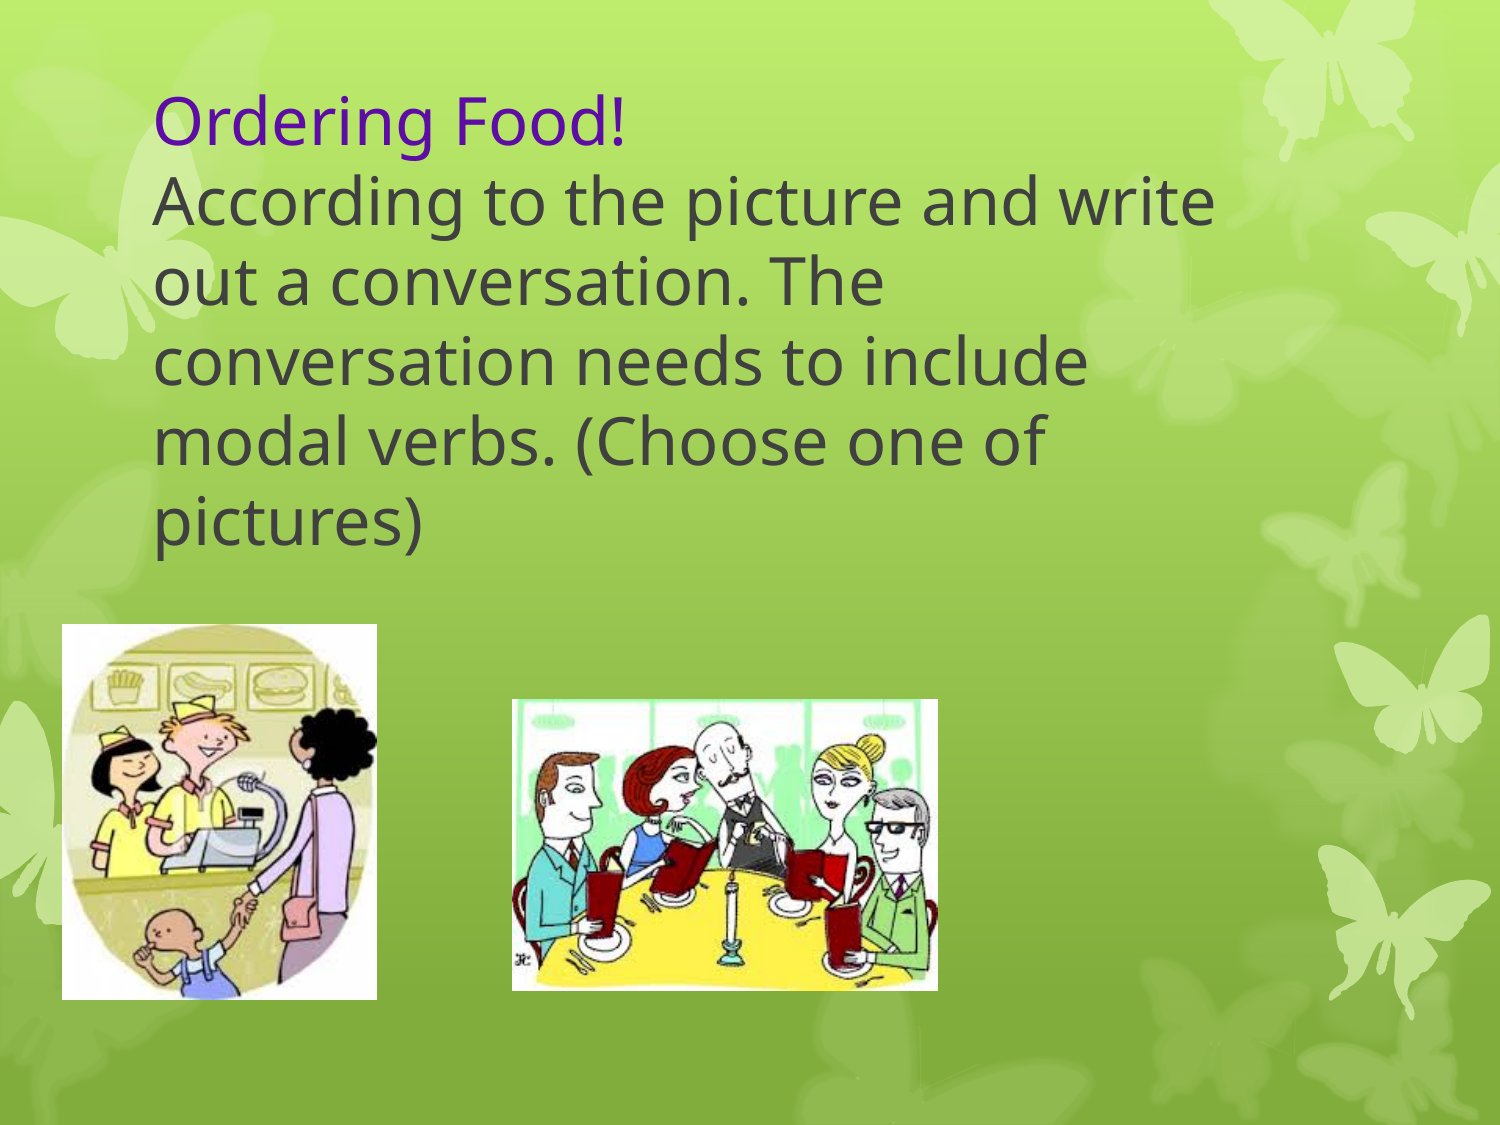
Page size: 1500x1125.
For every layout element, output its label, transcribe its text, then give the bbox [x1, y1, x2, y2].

picture [61, 624, 377, 1001]
title Ordering Food! According to the picture and write out a conversation. The conversation needs to include modal verbs. (Choose one of pictures) [137, 237, 1310, 400]
picture [511, 699, 938, 992]
